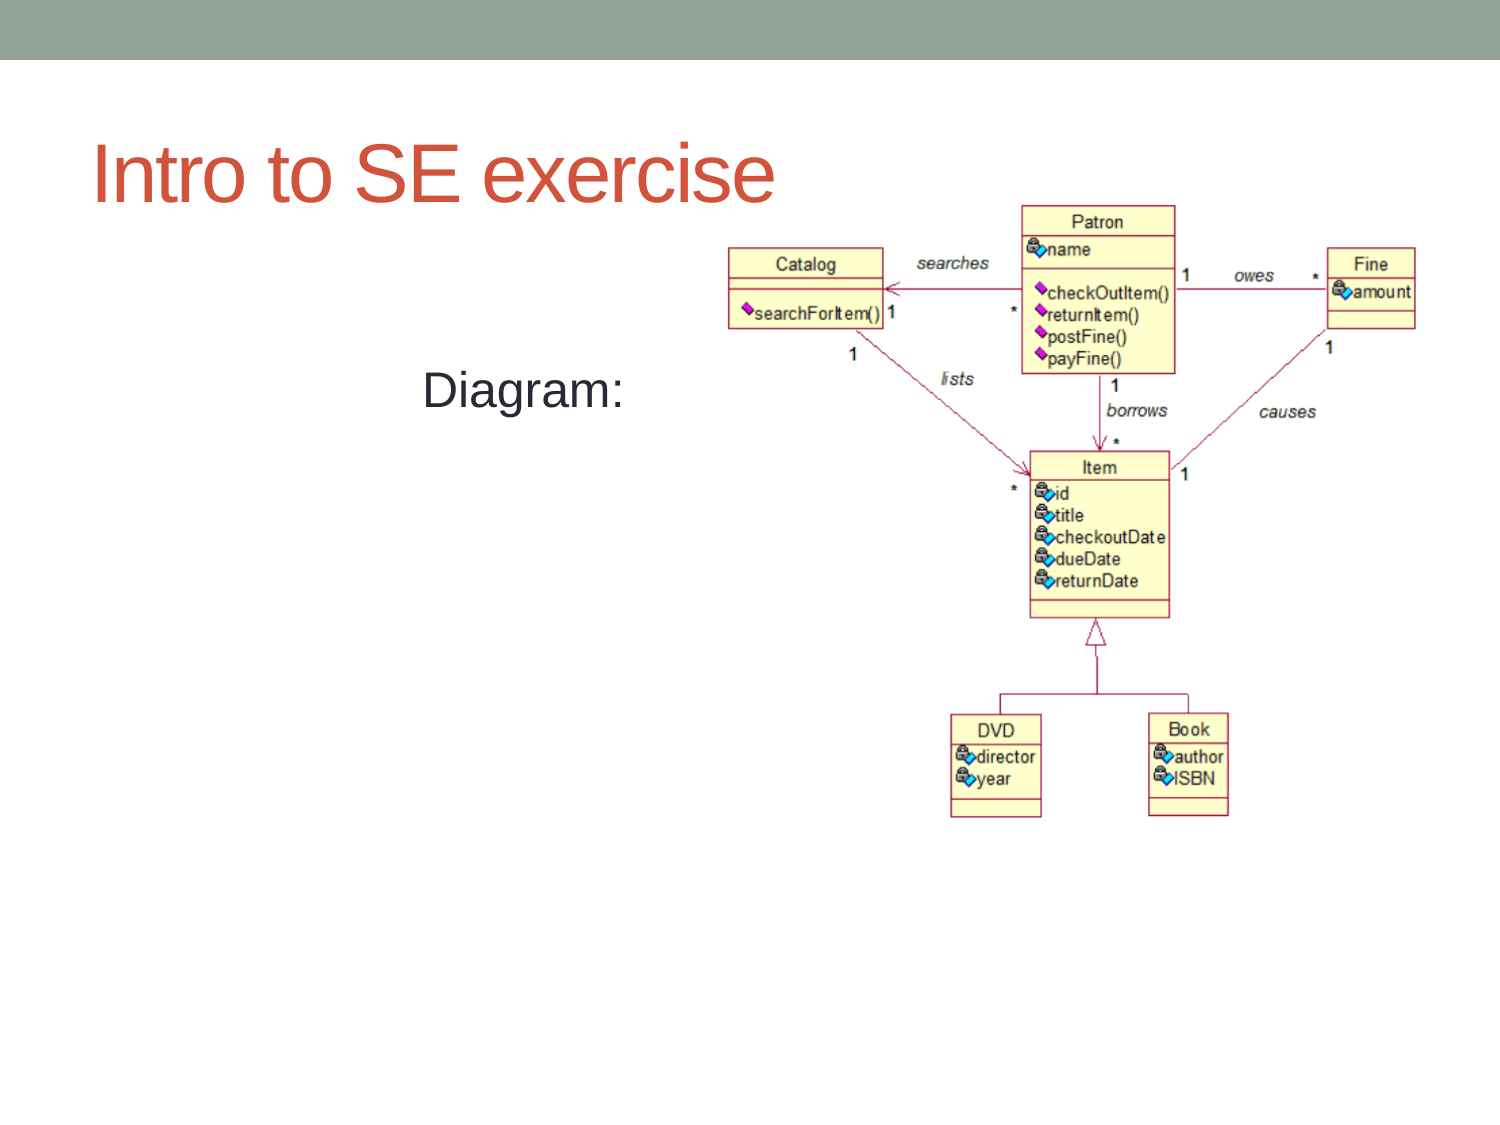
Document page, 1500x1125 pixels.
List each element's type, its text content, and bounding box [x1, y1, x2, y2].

picture [720, 194, 1422, 826]
list Diagram: [407, 349, 717, 463]
title Intro to SE exercise [75, 87, 1425, 250]
